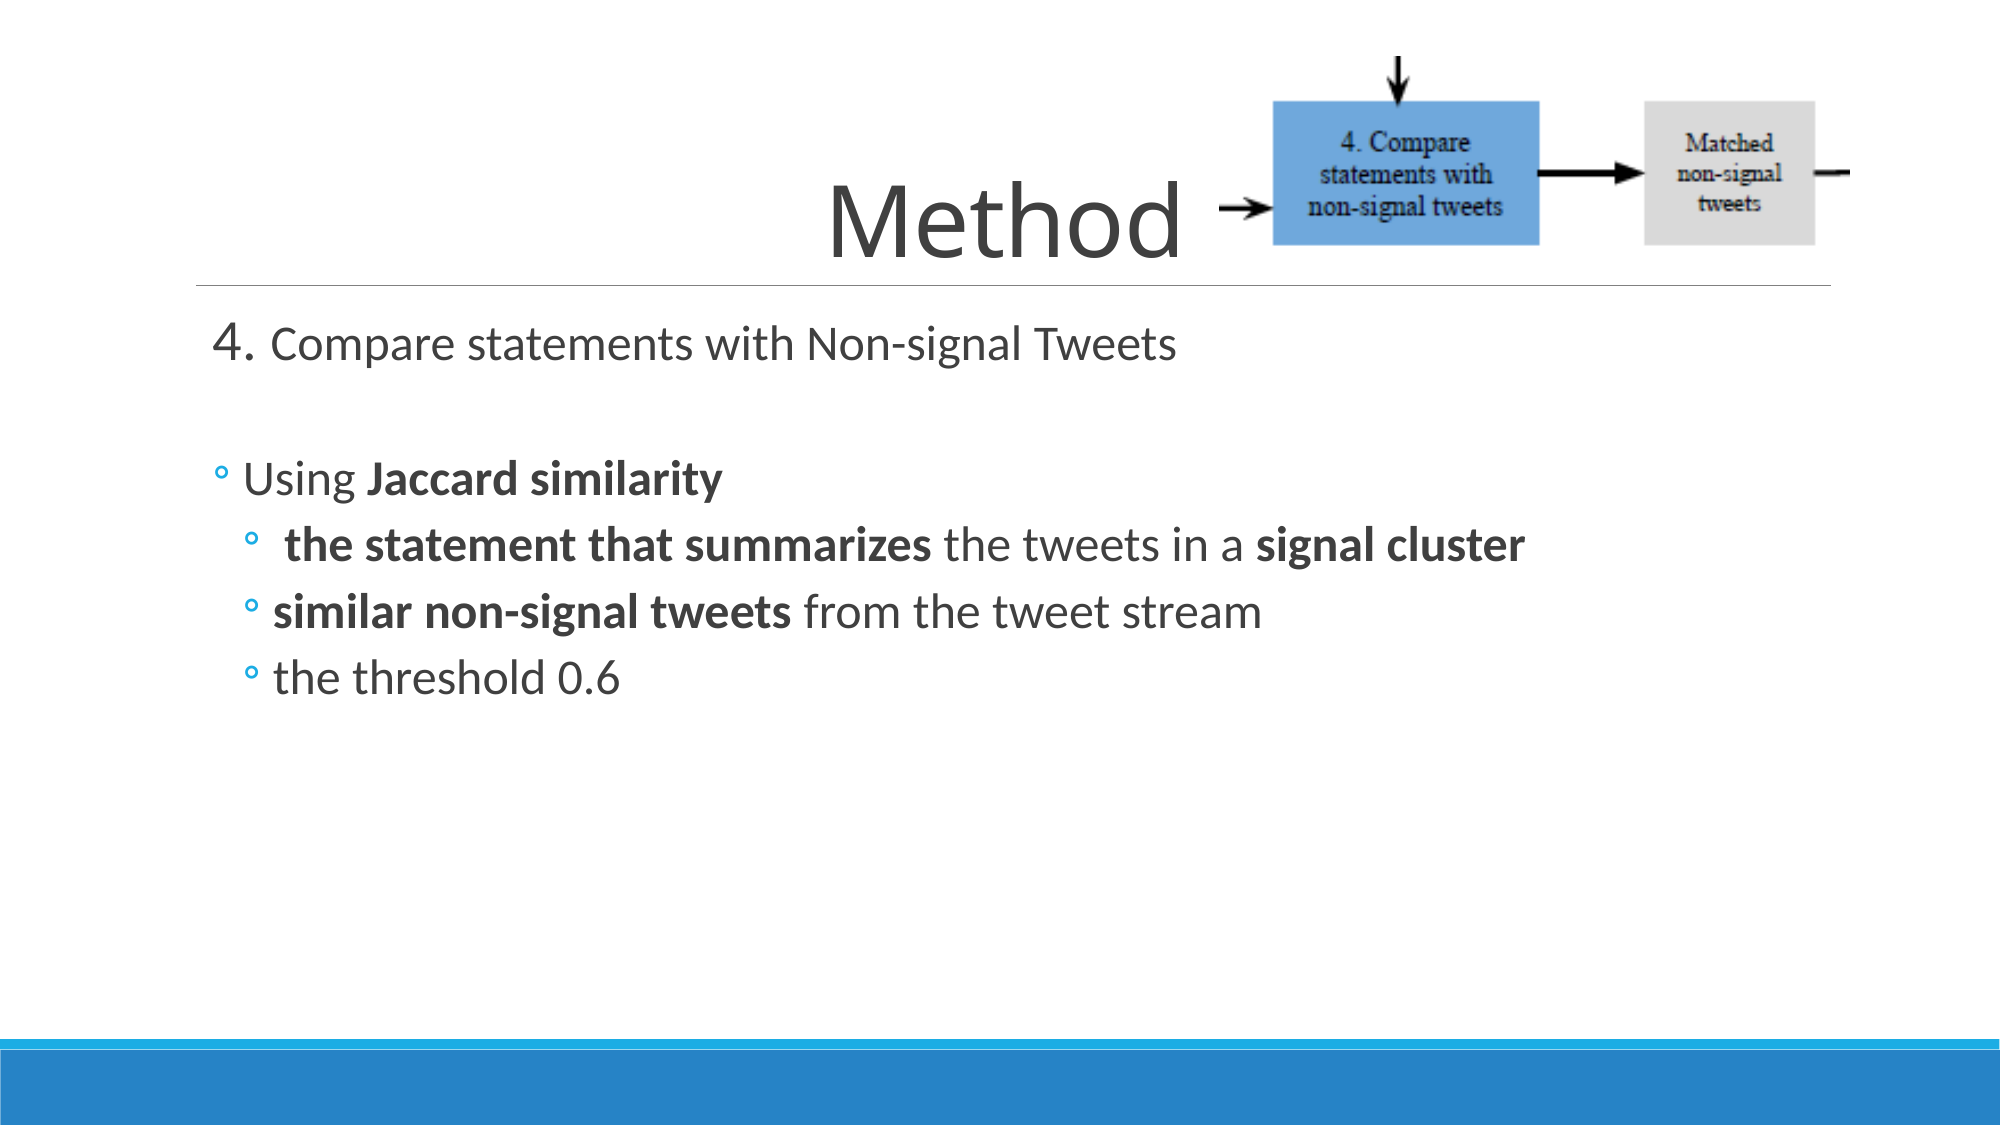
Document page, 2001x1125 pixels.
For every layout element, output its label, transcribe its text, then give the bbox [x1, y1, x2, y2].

list 4. Compare statements with Non-signal Tweets Using Jaccard similarity the statement that summarizes the tweets in a signal cluster similar non-signal tweets from the tweet stream the threshold 0.6 [180, 302, 1850, 963]
title Method [180, 47, 1830, 285]
picture [1218, 56, 1851, 279]
